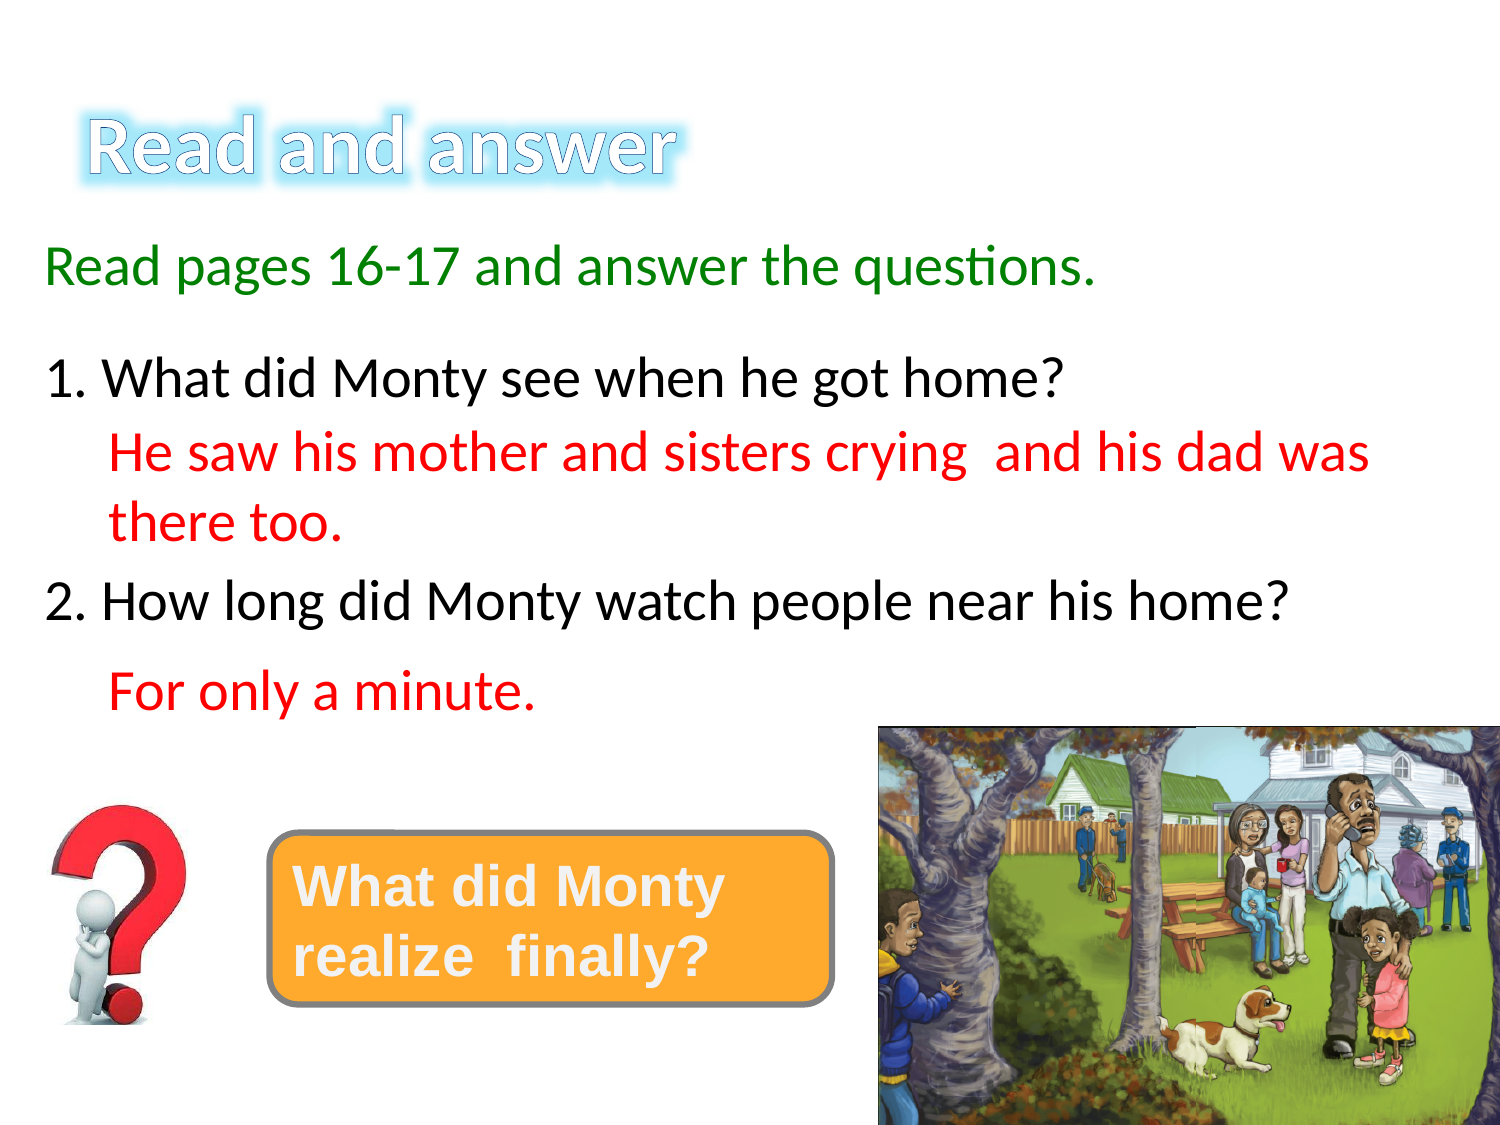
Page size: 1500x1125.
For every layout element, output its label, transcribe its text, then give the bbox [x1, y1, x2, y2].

text_box He saw his mother and sisters crying and his dad was there too. [93, 405, 1465, 561]
text_box For only a minute. [93, 644, 1423, 730]
text_box Read and answer [70, 82, 1421, 198]
text_box Read pages 16-17 and answer the questions. 1. What did Monty see when he got home? 2. How long did Monty watch people near his home? [29, 220, 1477, 793]
picture [878, 726, 1500, 1125]
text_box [34, 796, 833, 1026]
